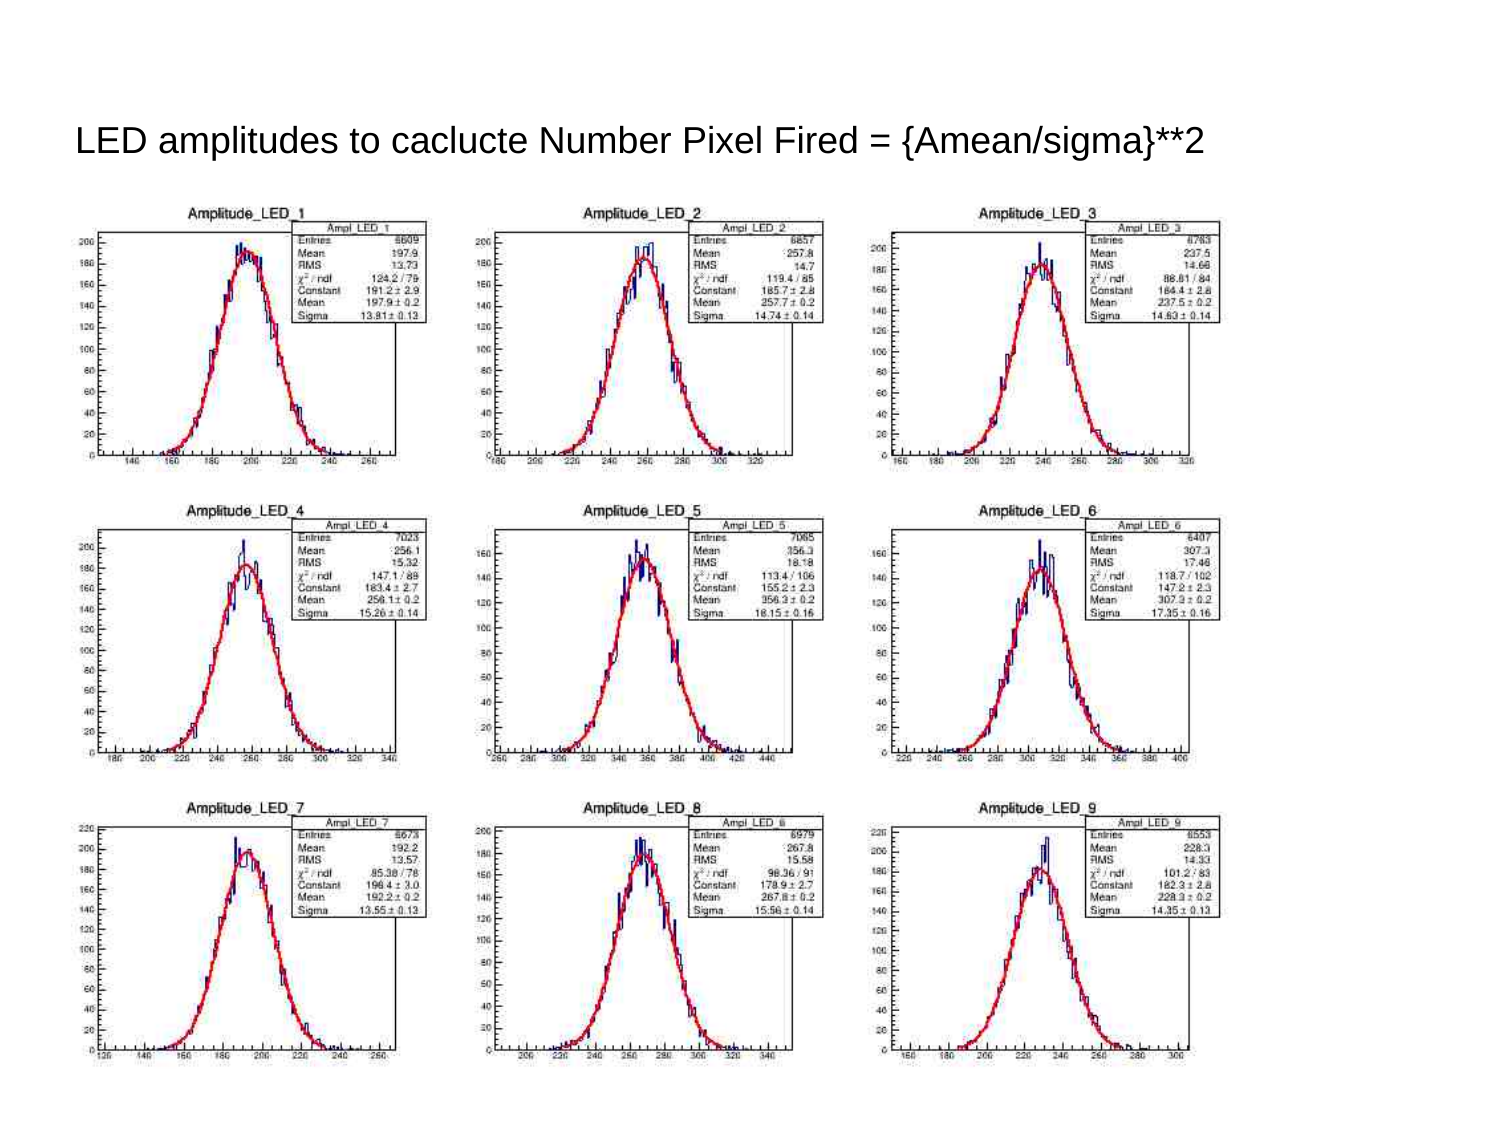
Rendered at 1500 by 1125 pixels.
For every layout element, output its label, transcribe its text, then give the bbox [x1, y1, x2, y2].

title LED amplitudes to caclucte Number Pixel Fired = {Amean/sigma}**2 [75, 45, 1425, 233]
picture [49, 196, 1239, 1088]
